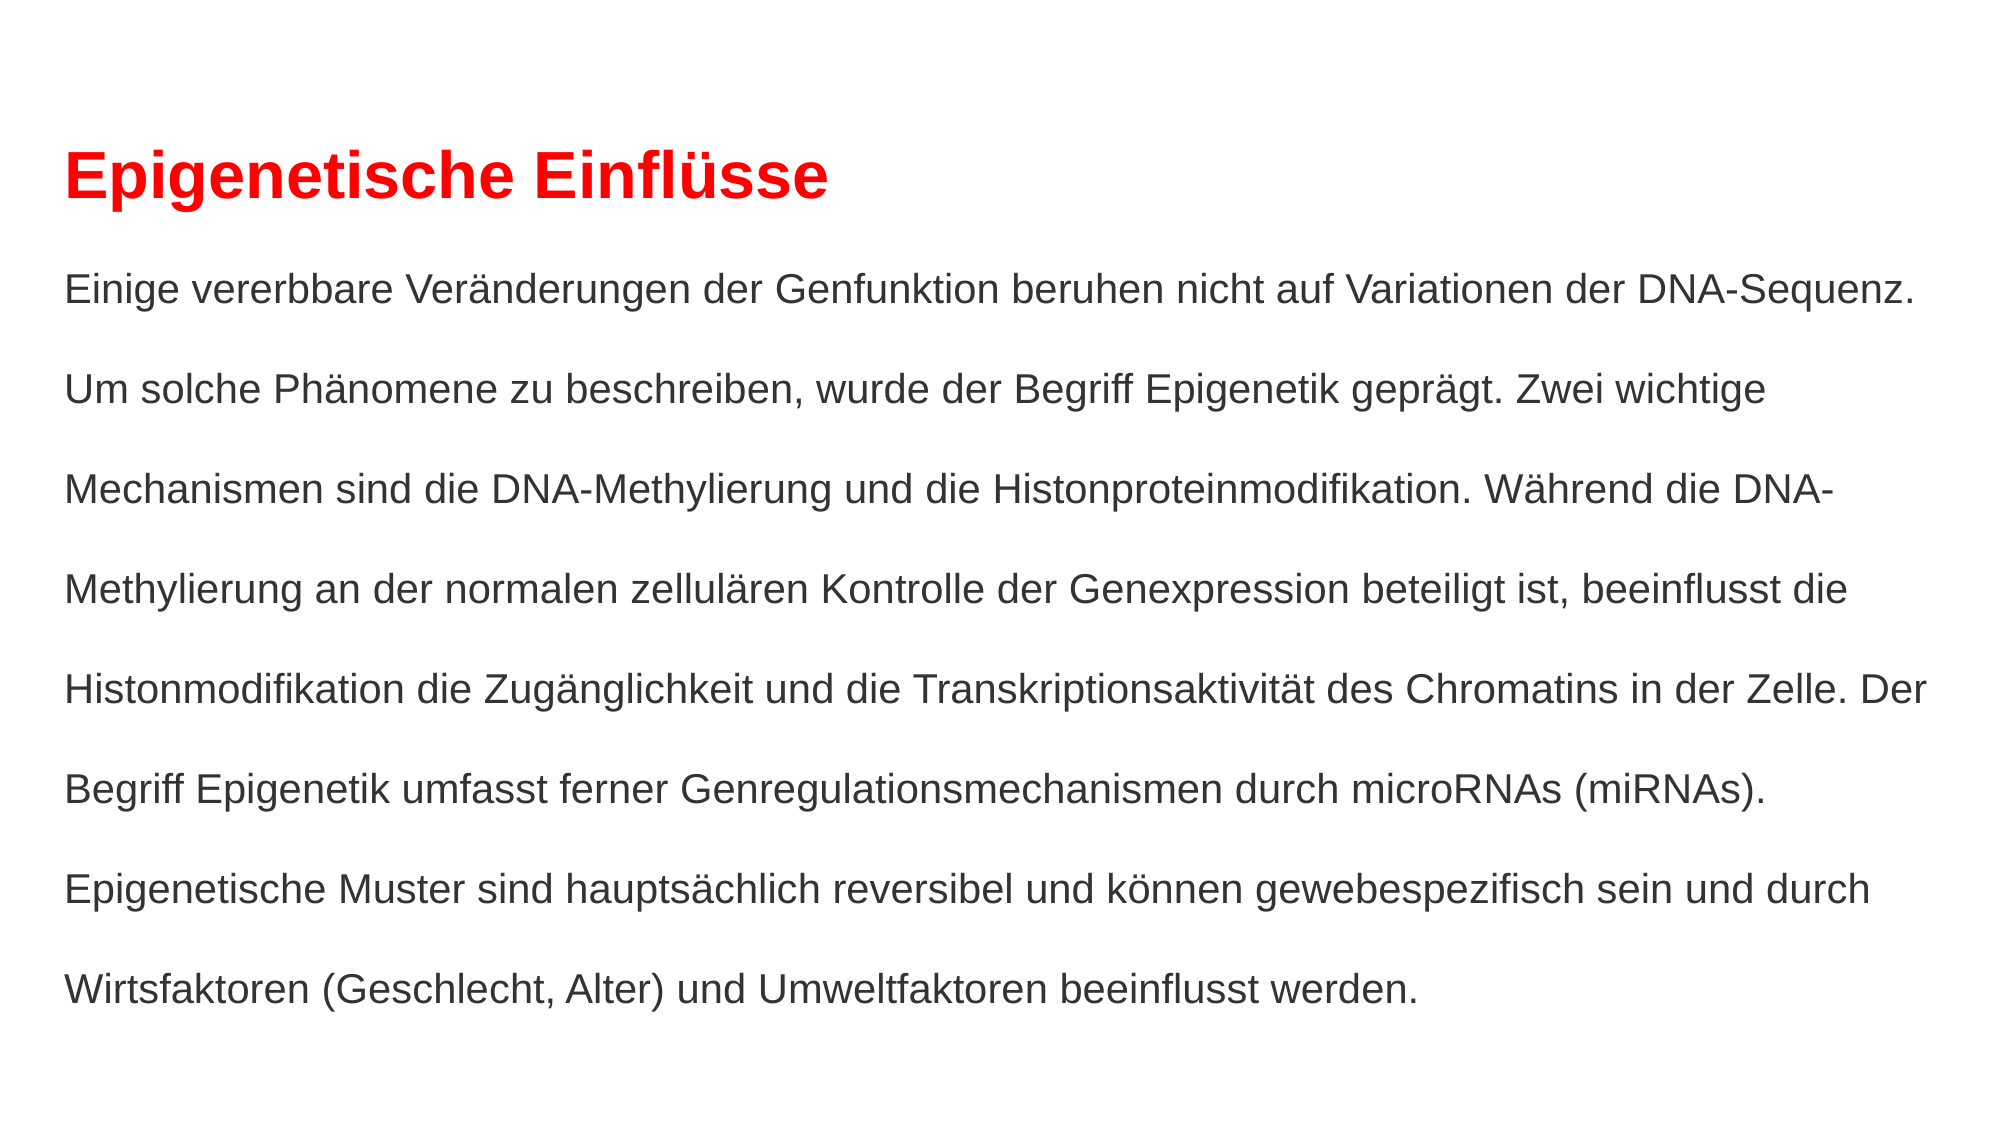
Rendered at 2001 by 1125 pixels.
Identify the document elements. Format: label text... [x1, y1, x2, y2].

text_box Epigenetische Einflüsse Einige vererbbare Veränderungen der Genfunktion beruhen nicht auf Variationen der DNA-Sequenz. Um solche Phänomene zu beschreiben, wurde der Begriff Epigenetik geprägt. Zwei wichtige Mechanismen sind die DNA-Methylierung und die Histonproteinmodifikation. Während die DNA-Methylierung an der normalen zellulären Kontrolle der Genexpression beteiligt ist, beeinflusst die Histonmodifikation die Zugänglichkeit und die Transkriptionsaktivität des Chromatins in der Zelle. Der Begriff Epigenetik umfasst ferner Genregulationsmechanismen durch microRNAs (miRNAs). Epigenetische Muster sind hauptsächlich reversibel und können gewebespezifisch sein und durch Wirtsfaktoren (Geschlecht, Alter) und Umweltfaktoren beeinflusst werden. [49, 44, 1964, 1065]
